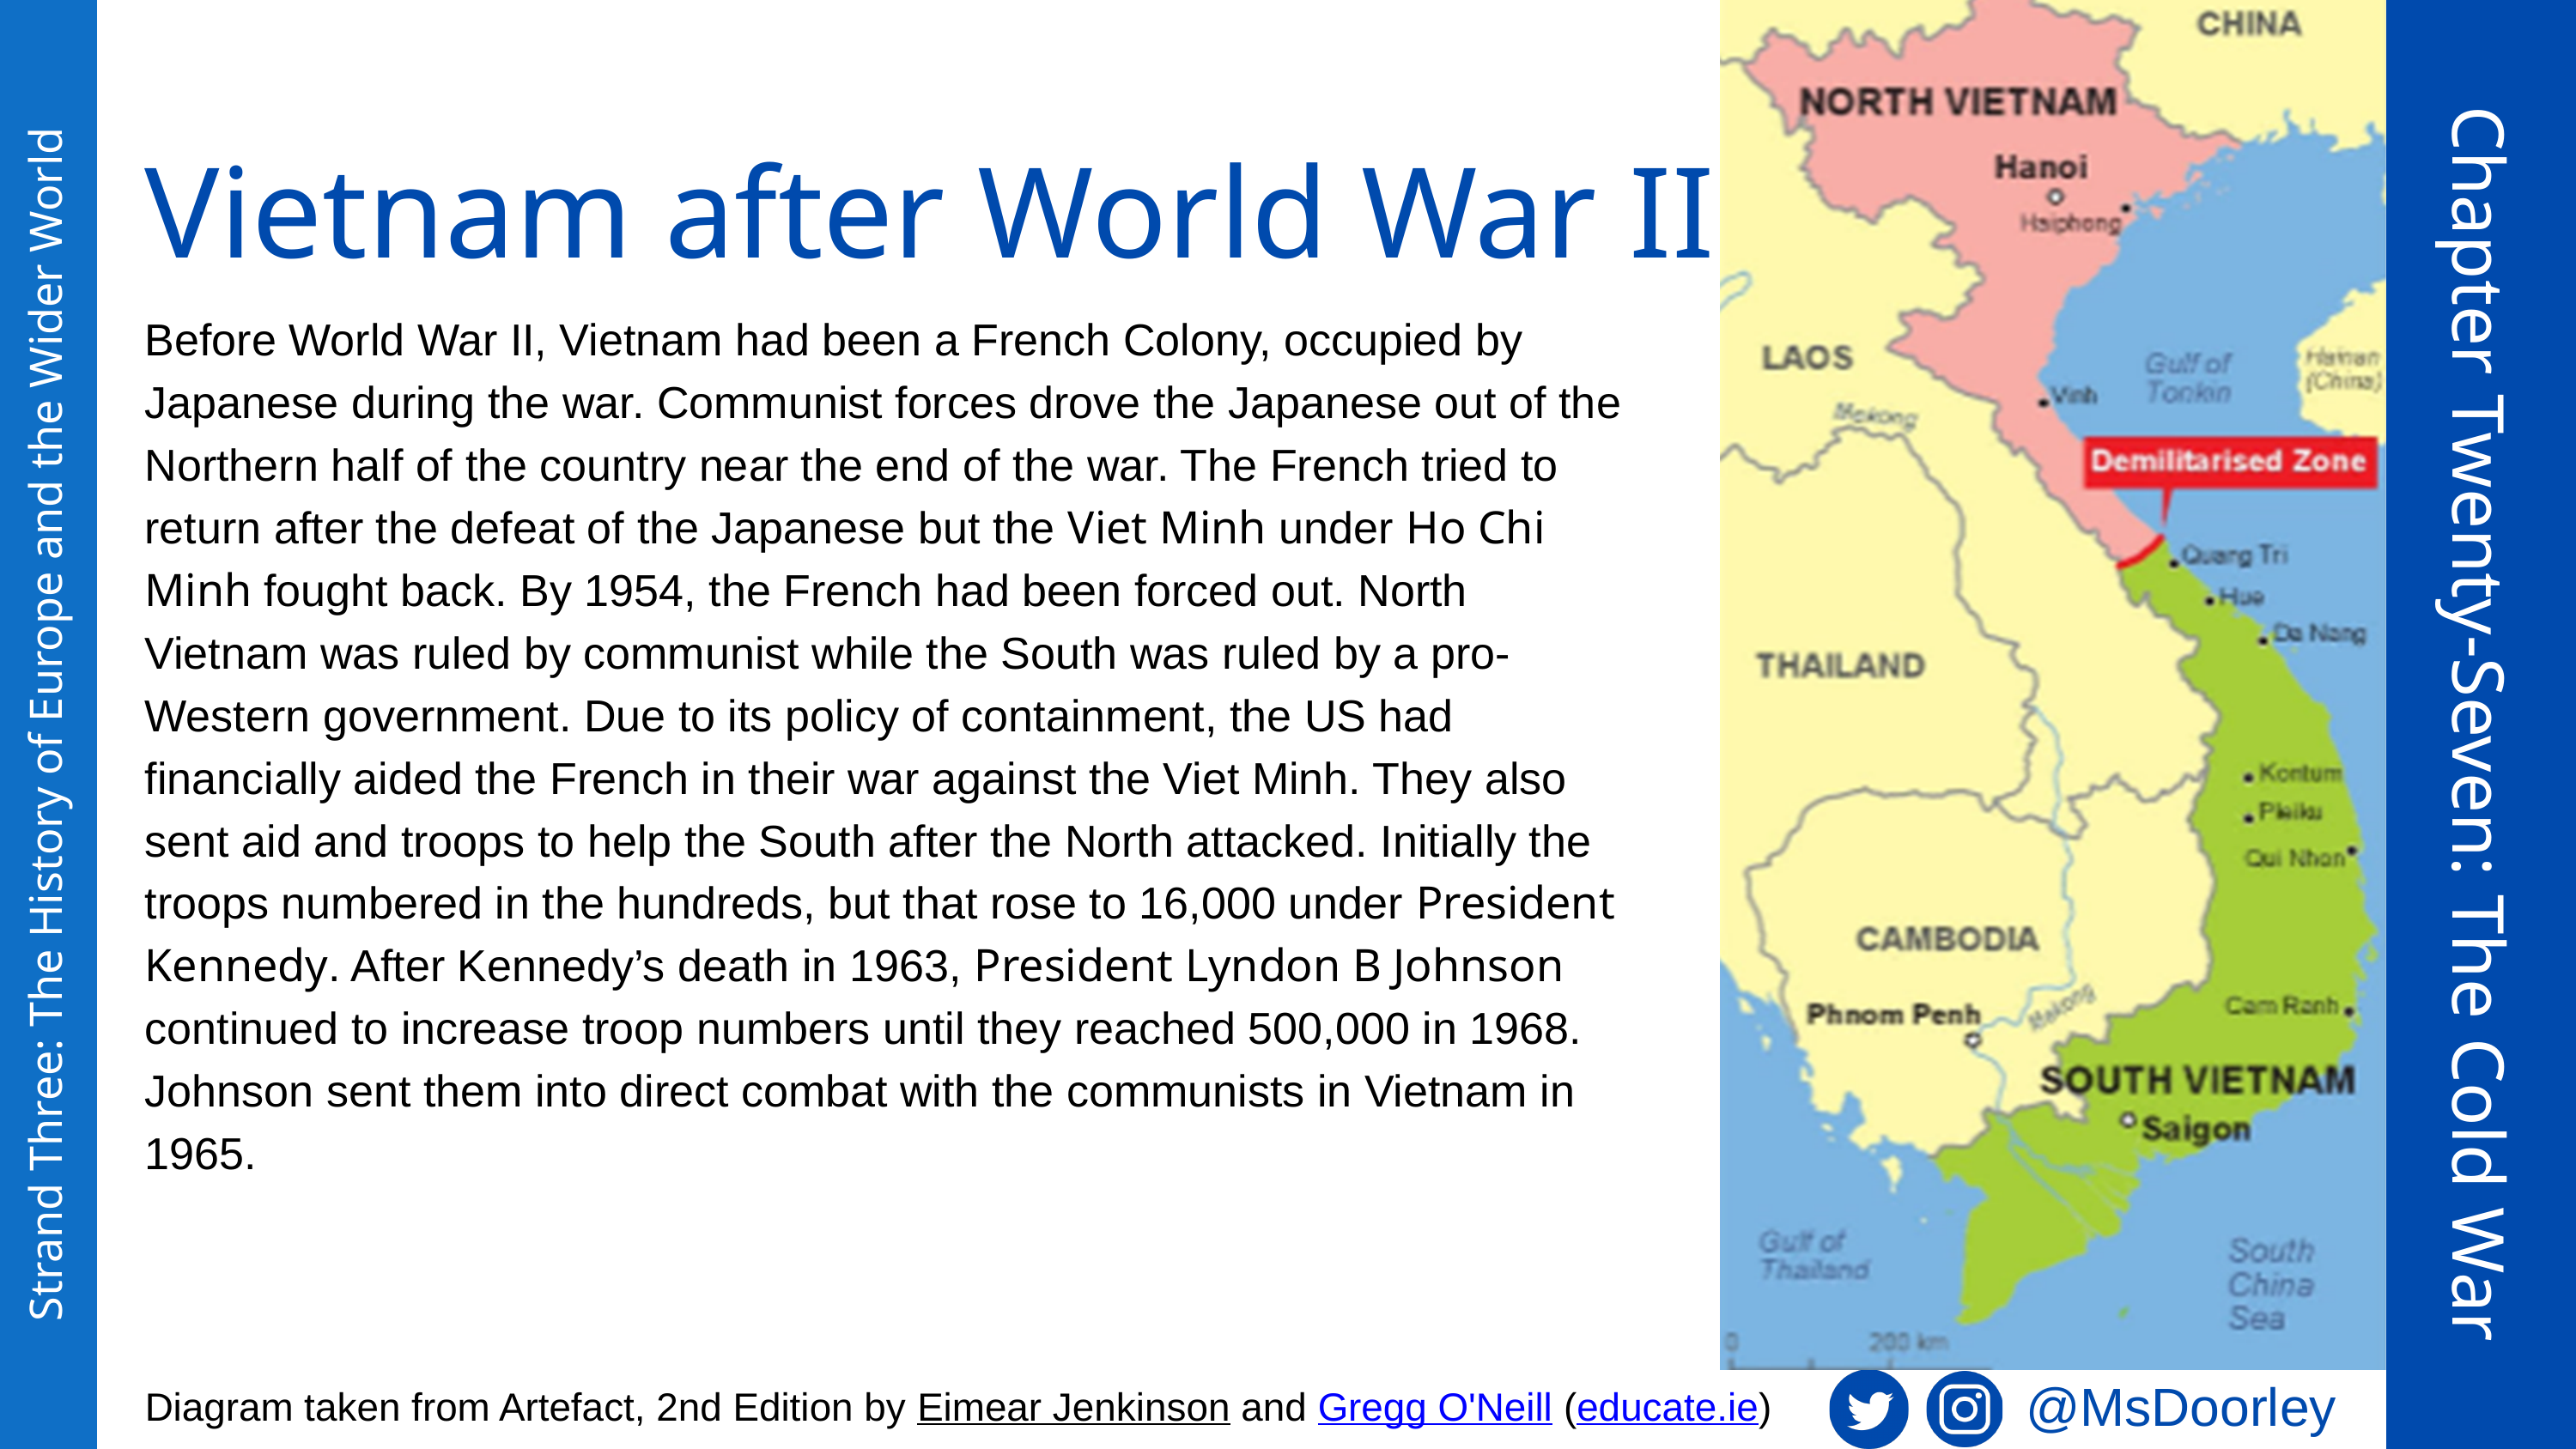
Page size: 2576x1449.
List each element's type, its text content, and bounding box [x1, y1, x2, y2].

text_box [2385, 0, 2576, 1449]
text_box Before World War II, Vietnam had been a French Colony, occupied by Japanese during the war. Communist forces drove the Japanese out of the Northern half of the country near the end of the war. The French tried to return after the defeat of the Japanese but the Viet Minh under Ho Chi Minh fought back. By 1954, the French had been forced out. North Vietnam was ruled by communist while the South was ruled by a pro-Western government. Due to its policy of containment, the US had financially aided the French in their war against the Viet Minh. They also sent aid and troops to help the South after the North attacked. Initially the troops numbered in the hundreds, but that rose to 16,000 under President Kennedy. After Kennedy’s death in 1963, President Lyndon B Johnson continued to increase troop numbers until they reached 500,000 in 1968. Johnson sent them into direct combat with the communists in Vietnam in 1965. [144, 302, 1628, 1241]
text_box Vietnam after World War II [144, 107, 1720, 283]
text_box Diagram taken from Artefact, 2nd Edition by Eimear Jenkinson and Gregg O'Neill (educate.ie) [144, 1373, 1825, 1429]
text_box [1720, 0, 2385, 1370]
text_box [0, 0, 97, 1449]
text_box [1829, 1369, 2386, 1449]
